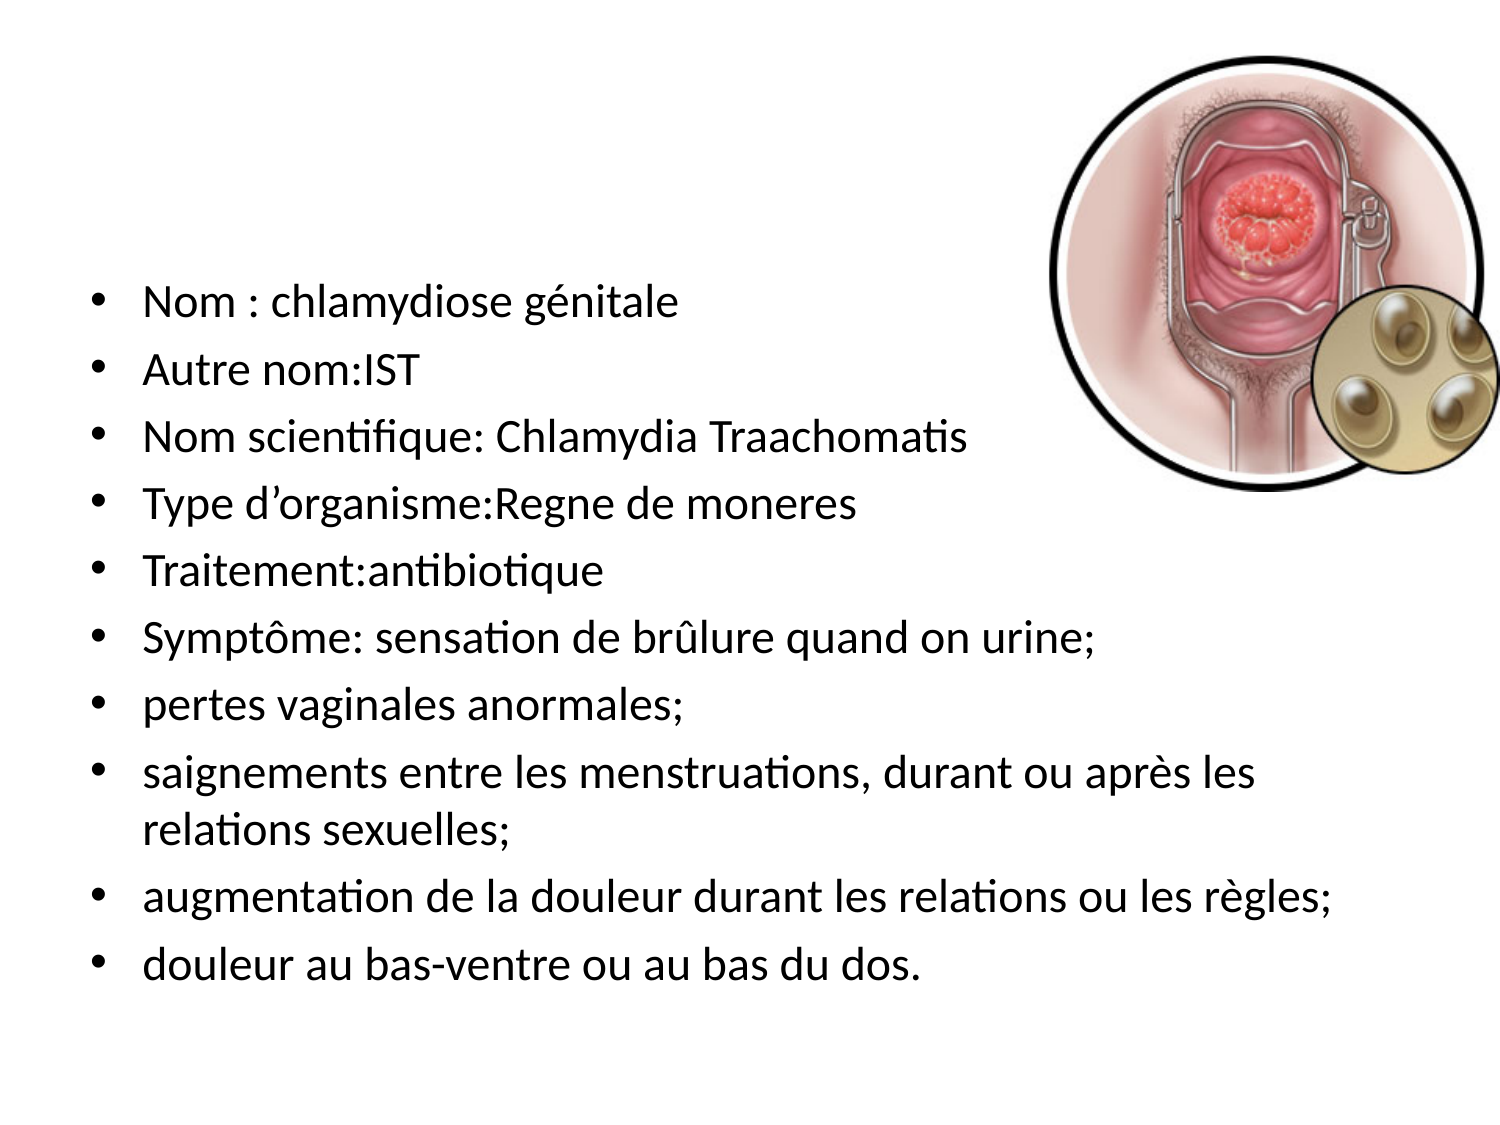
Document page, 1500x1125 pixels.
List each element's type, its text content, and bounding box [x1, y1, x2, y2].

list Nom : chlamydiose génitale Autre nom:IST Nom scientifique: Chlamydia Traachomatis Type d’organisme:Regne de moneres Traitement:antibiotique Symptôme: sensation de brûlure quand on urine; pertes vaginales anormales; saignements entre les menstruations, durant ou après les relations sexuelles; augmentation de la douleur durant les relations ou les règles; douleur au bas-ventre ou au bas du dos. [75, 262, 1425, 1005]
picture [1037, 42, 1500, 492]
